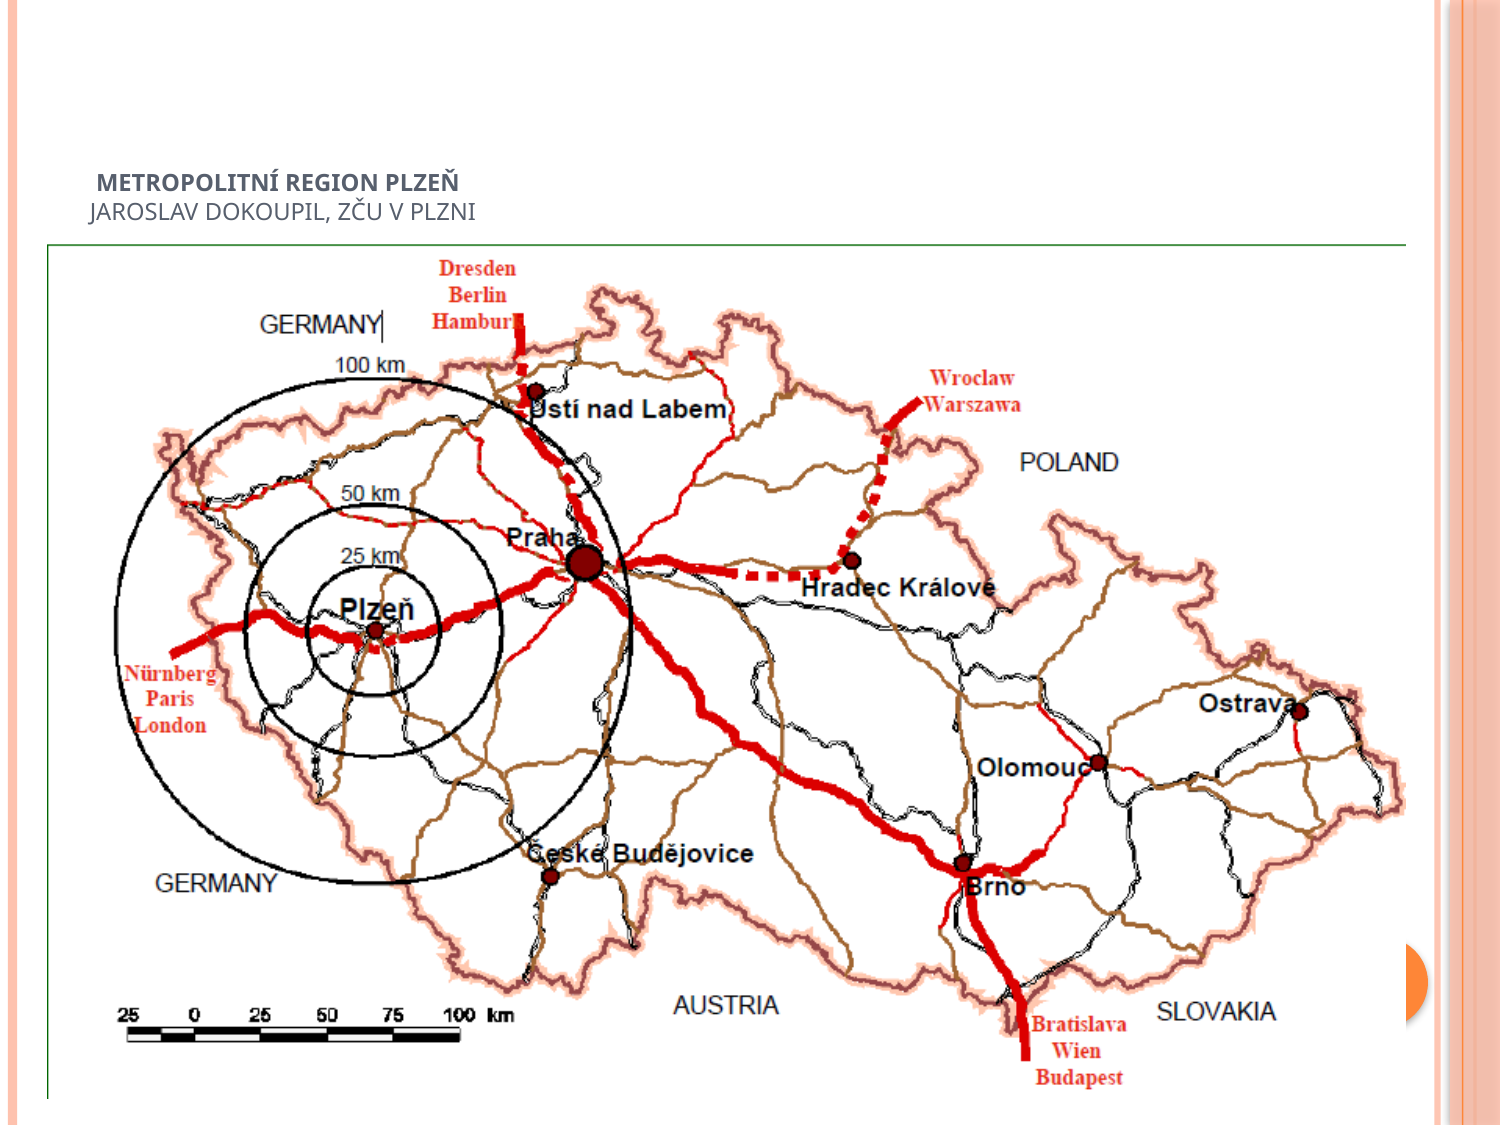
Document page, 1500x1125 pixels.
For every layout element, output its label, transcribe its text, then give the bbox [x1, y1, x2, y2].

title Metropolitní region Plzeň Jaroslav Dokoupil, ZČU v Plzni [75, 101, 1388, 233]
picture [46, 243, 1406, 1099]
